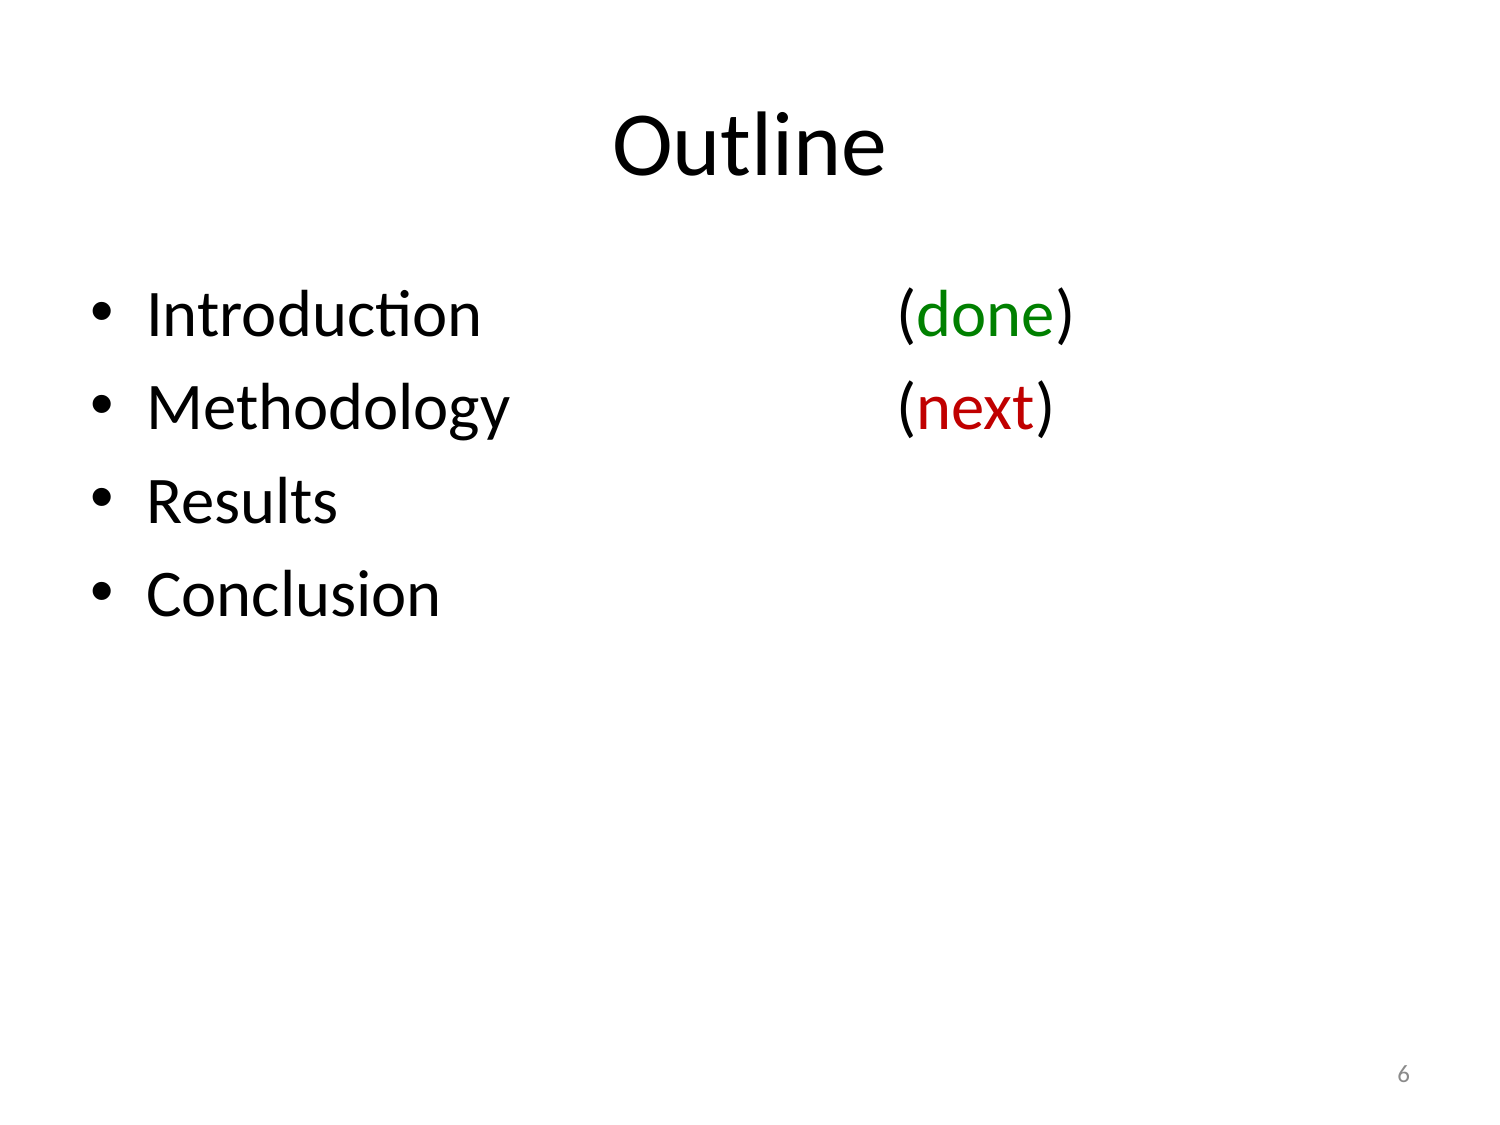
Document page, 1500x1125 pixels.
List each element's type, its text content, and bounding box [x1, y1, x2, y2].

slide_number 6 [1074, 1042, 1425, 1103]
list Introduction (done) Methodology (next) Results Conclusion [75, 262, 1425, 1005]
title Outline [75, 45, 1425, 233]
